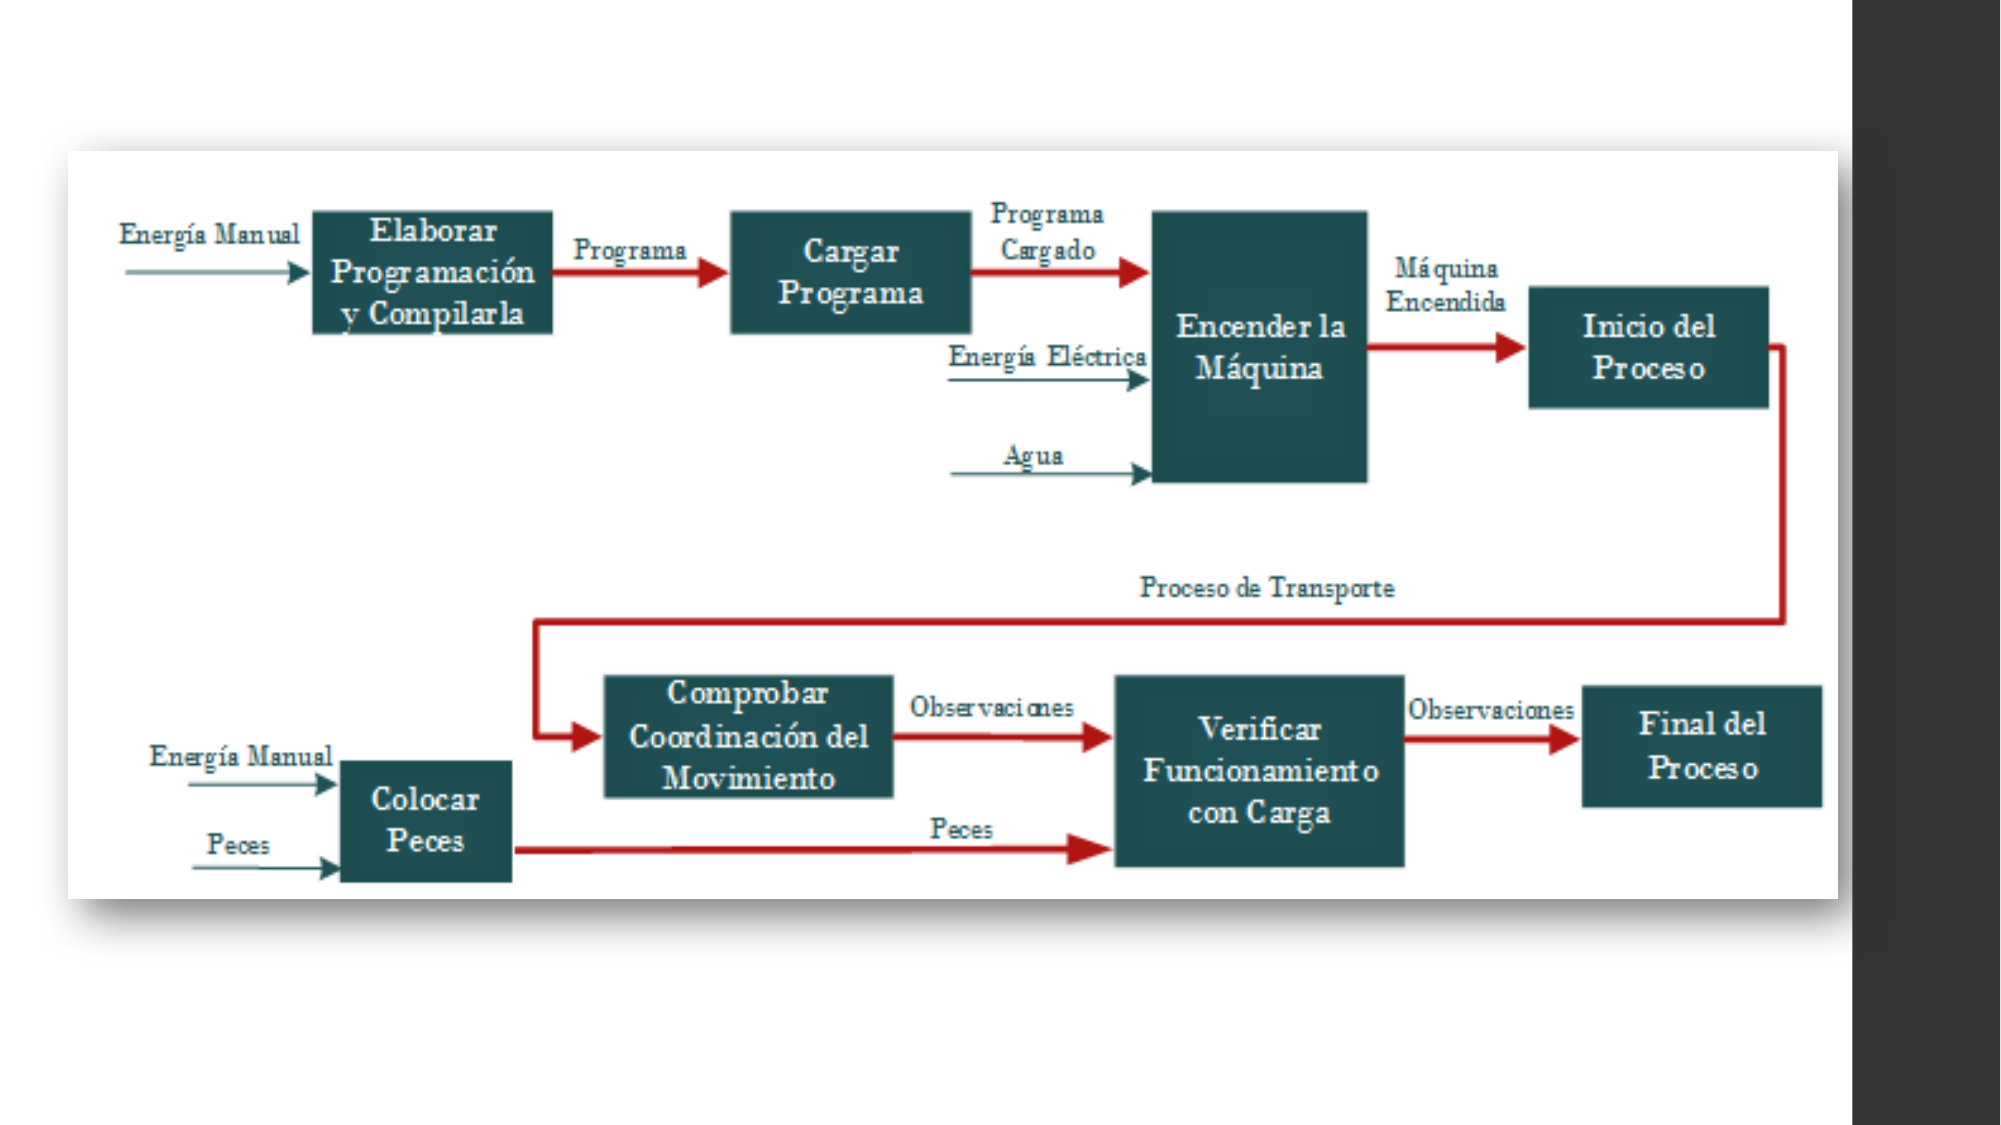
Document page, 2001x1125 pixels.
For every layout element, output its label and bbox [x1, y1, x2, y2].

picture [67, 151, 1839, 899]
